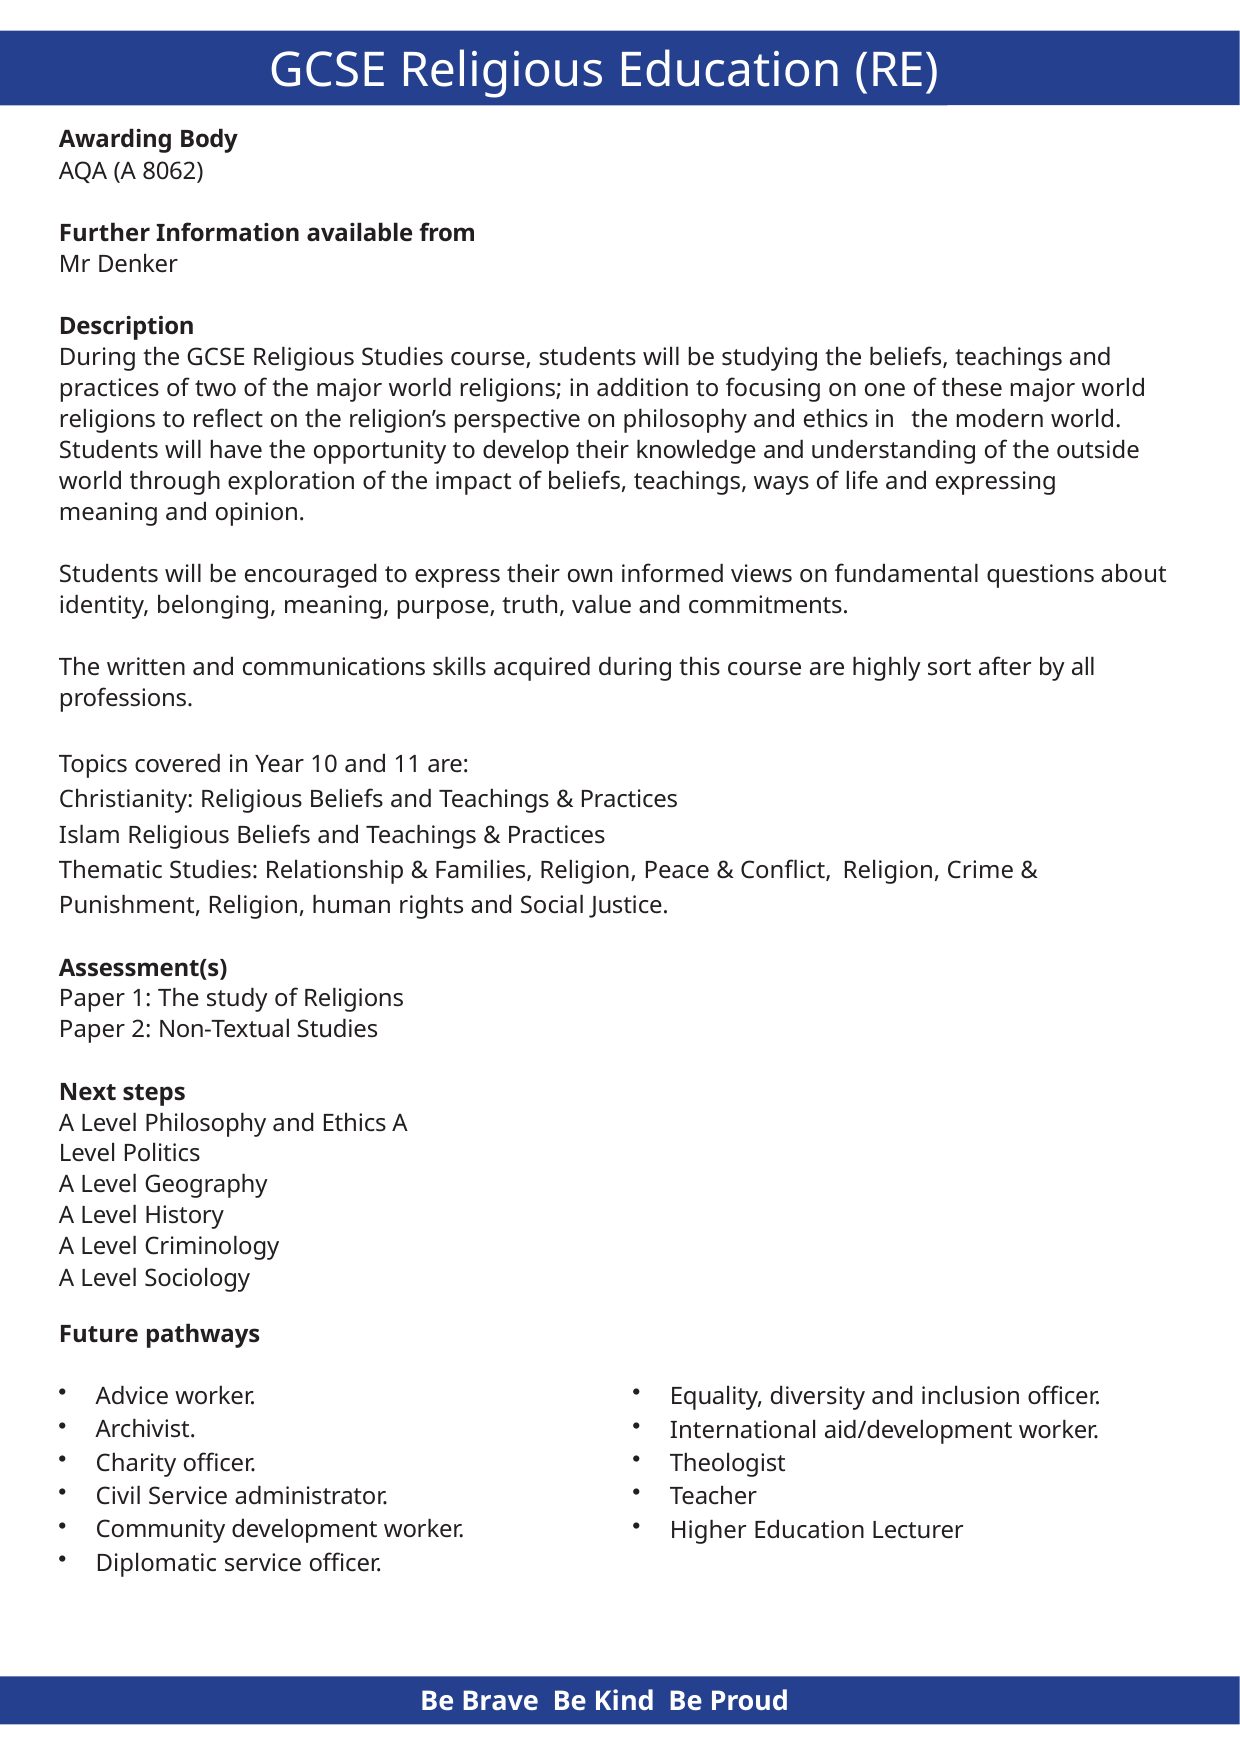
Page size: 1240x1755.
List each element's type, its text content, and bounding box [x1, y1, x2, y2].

text_box Equality, diversity and inclusion officer. International aid/development worker. Theologist Teacher Higher Education Lecturer [630, 1374, 1136, 1543]
title GCSE Religious Education (RE) [131, 36, 1187, 332]
text_box Advice worker. Archivist. Charity officer. Civil Service administrator. Community development worker. Diplomatic service officer. [56, 1374, 504, 1577]
text_box Awarding Body AQA (A 8062) Further Information available from Mr Denker Description During the GCSE Religious Studies course, students will be studying the beliefs, teachings and practices of two of the major world religions; in addition to focusing on one of these major world religions to reflect on the religion’s perspective on philosophy and ethics in the modern world. Students will have the opportunity to develop their knowledge and understanding of the outside world through exploration of the impact of beliefs, teachings, ways of life and expressing meaning and opinion. Students will be encouraged to express their own informed views on fundamental questions about identity, belonging, meaning, purpose, truth, value and commitments. The written and communications skills acquired during this course are highly sort after by all professions. Topics covered in Year 10 and 11 are: Christianity: Religious Beliefs and Teachings & Practices Islam Religious Beliefs and Teachings & Practices Thematic Studies: Relationship & Families, Religion, Peace & Conflict, Religion, Crime & Punishment, Religion, human rights and Social Justice. Assessment(s) Paper 1: The study of Religions Paper 2: Non-Textual Studies Next steps A Level Philosophy and Ethics A Level Politics A Level Geography A Level History A Level Criminology A Level Sociology Future pathways [56, 119, 1171, 1347]
footer Be Brave Be Kind Be Proud [417, 1661, 823, 1755]
